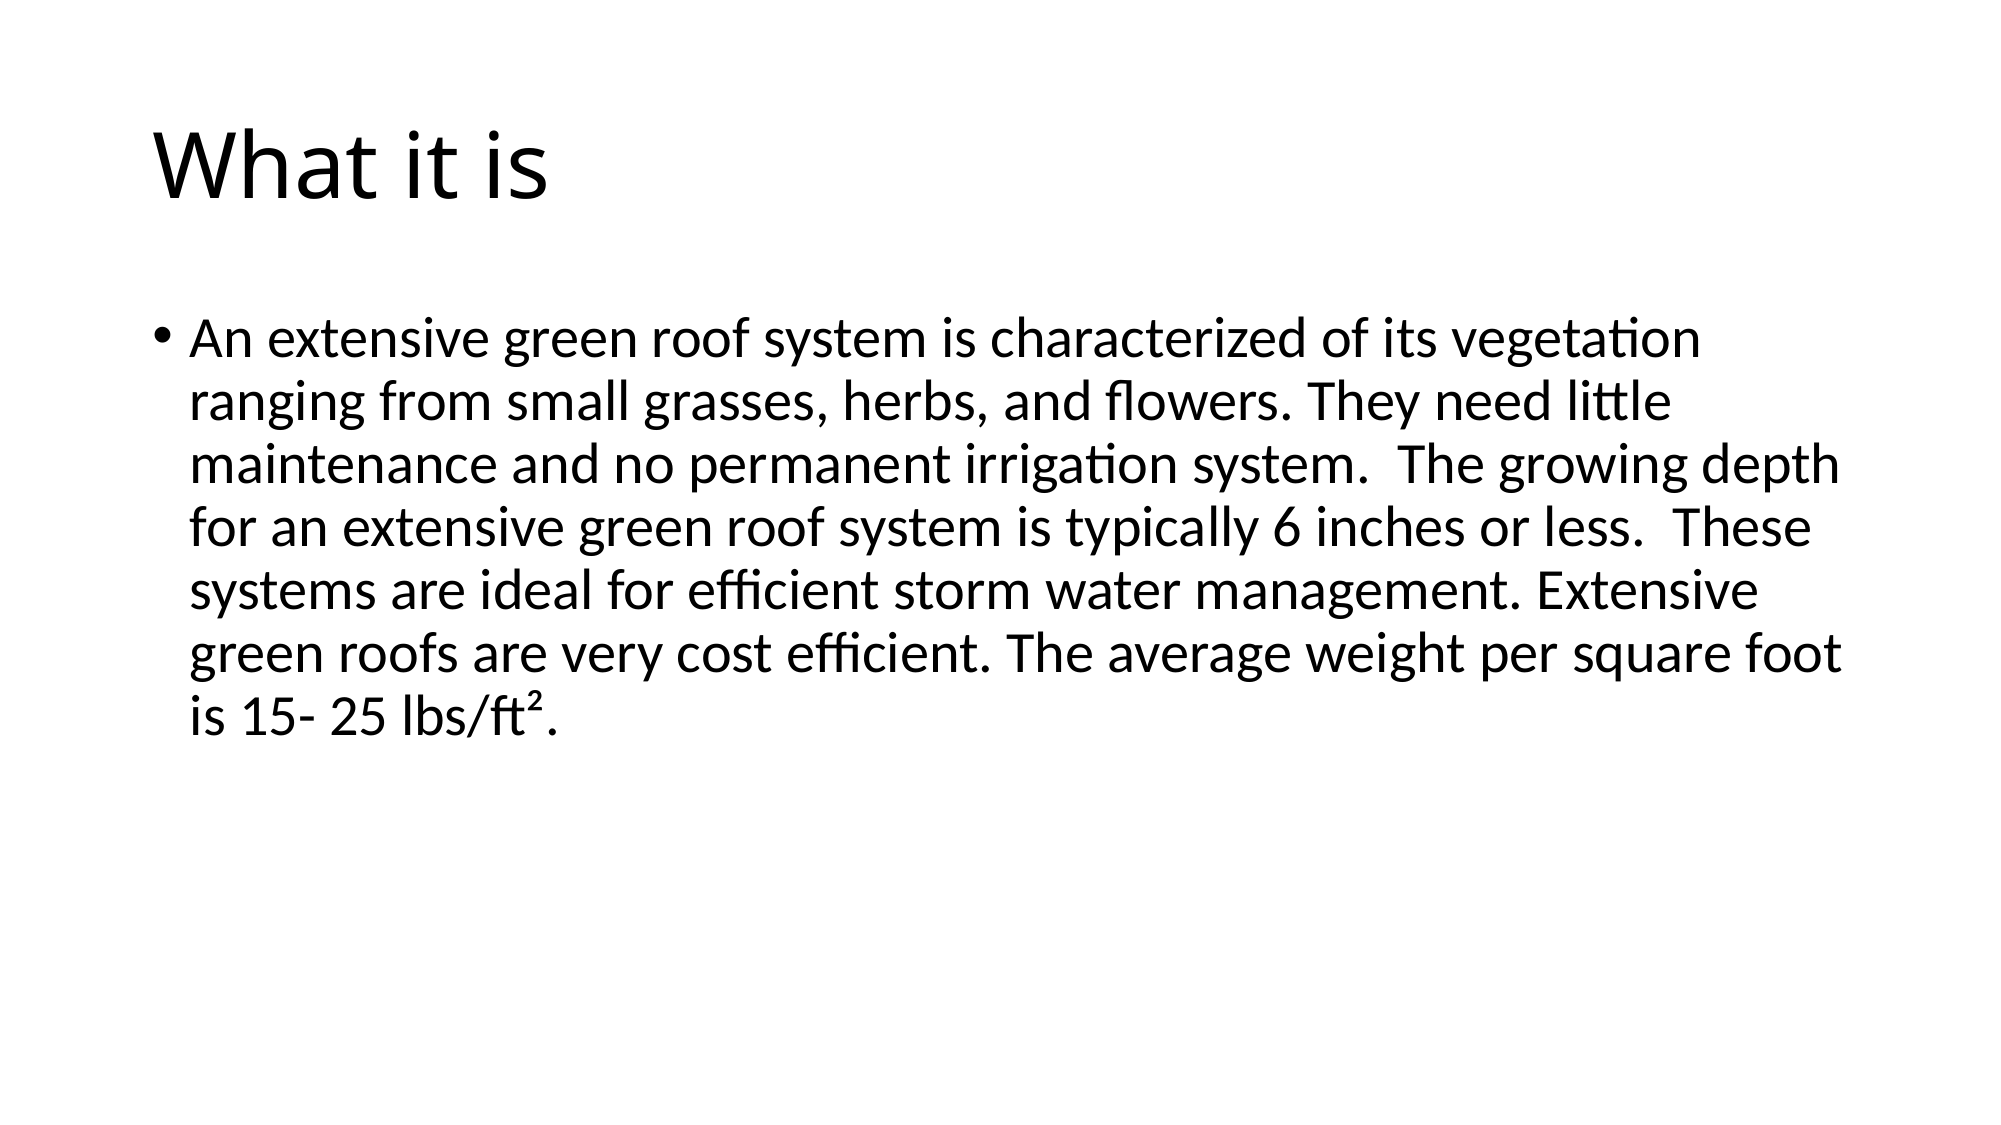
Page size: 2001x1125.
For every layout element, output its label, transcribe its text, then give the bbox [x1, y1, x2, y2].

list An extensive green roof system is characterized of its vegetation ranging from small grasses, herbs, and flowers. They need little maintenance and no permanent irrigation system. The growing depth for an extensive green roof system is typically 6 inches or less. These systems are ideal for efficient storm water management. Extensive green roofs are very cost efficient. The average weight per square foot is 15- 25 lbs/ft². [137, 299, 1863, 1014]
title What it is [137, 59, 1863, 278]
